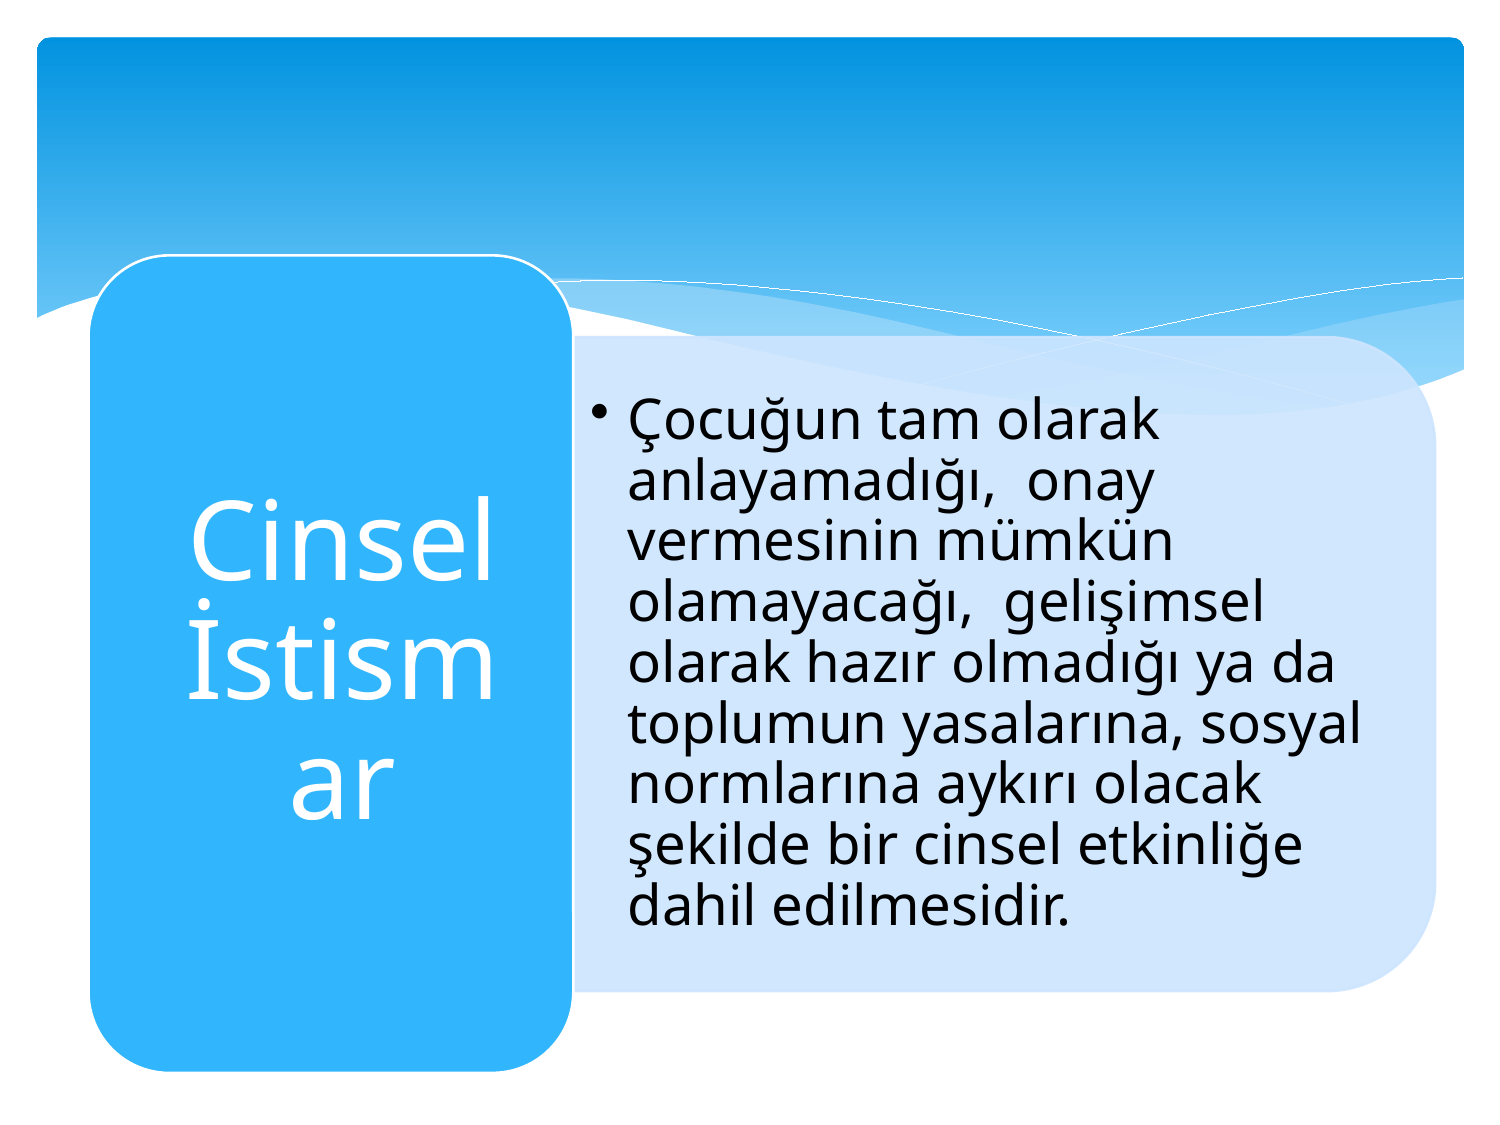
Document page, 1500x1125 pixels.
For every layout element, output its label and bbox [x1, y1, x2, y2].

text_box [88, 255, 1436, 1074]
